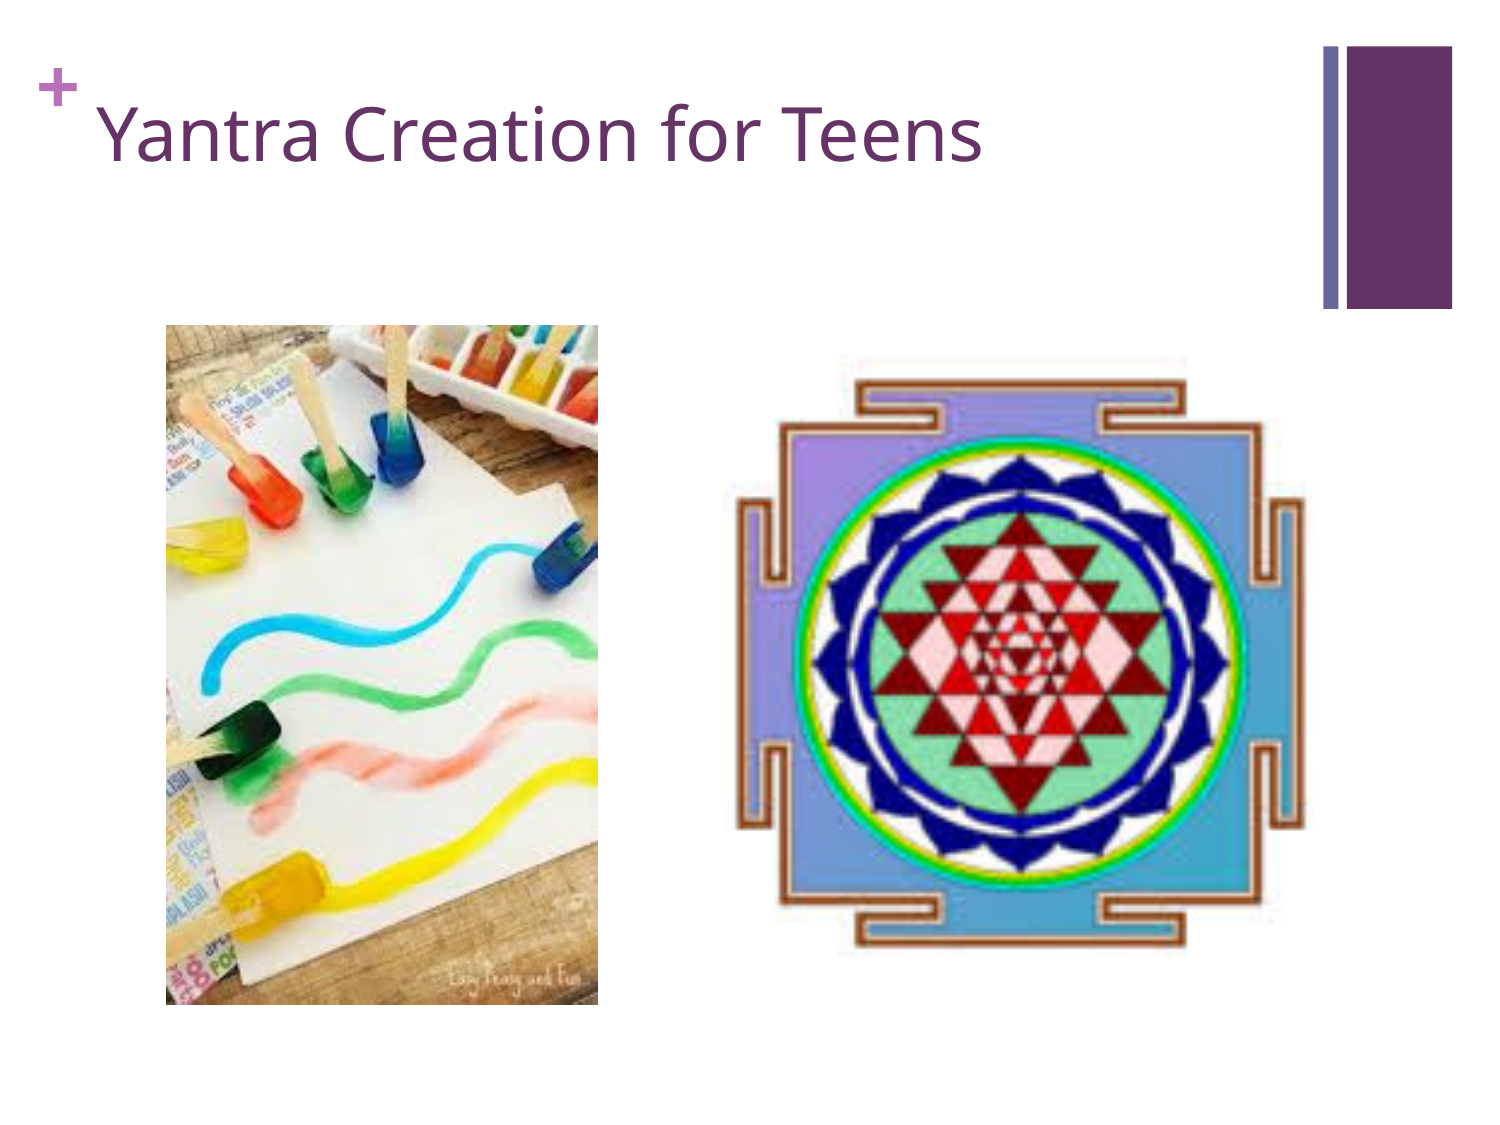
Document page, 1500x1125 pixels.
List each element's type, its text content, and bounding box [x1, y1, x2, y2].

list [721, 325, 1323, 1006]
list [81, 325, 683, 1006]
title Yantra Creation for Teens [81, 79, 1322, 263]
